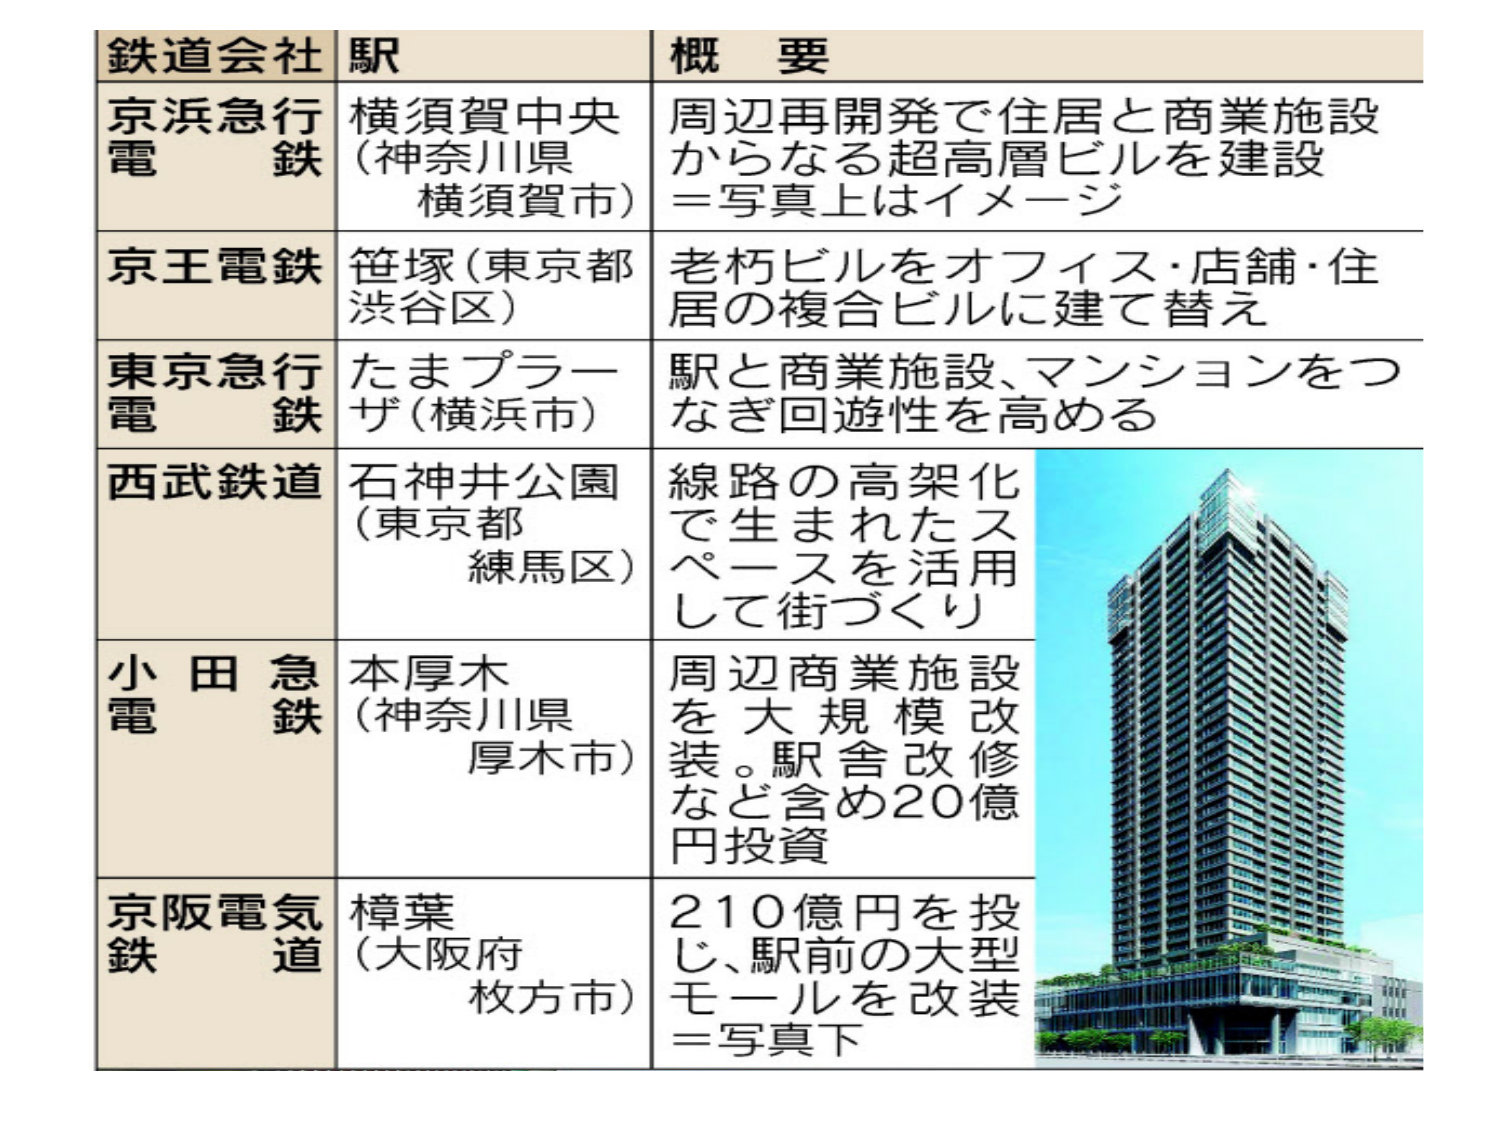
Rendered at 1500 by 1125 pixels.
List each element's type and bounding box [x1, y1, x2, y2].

picture [88, 30, 1424, 1071]
